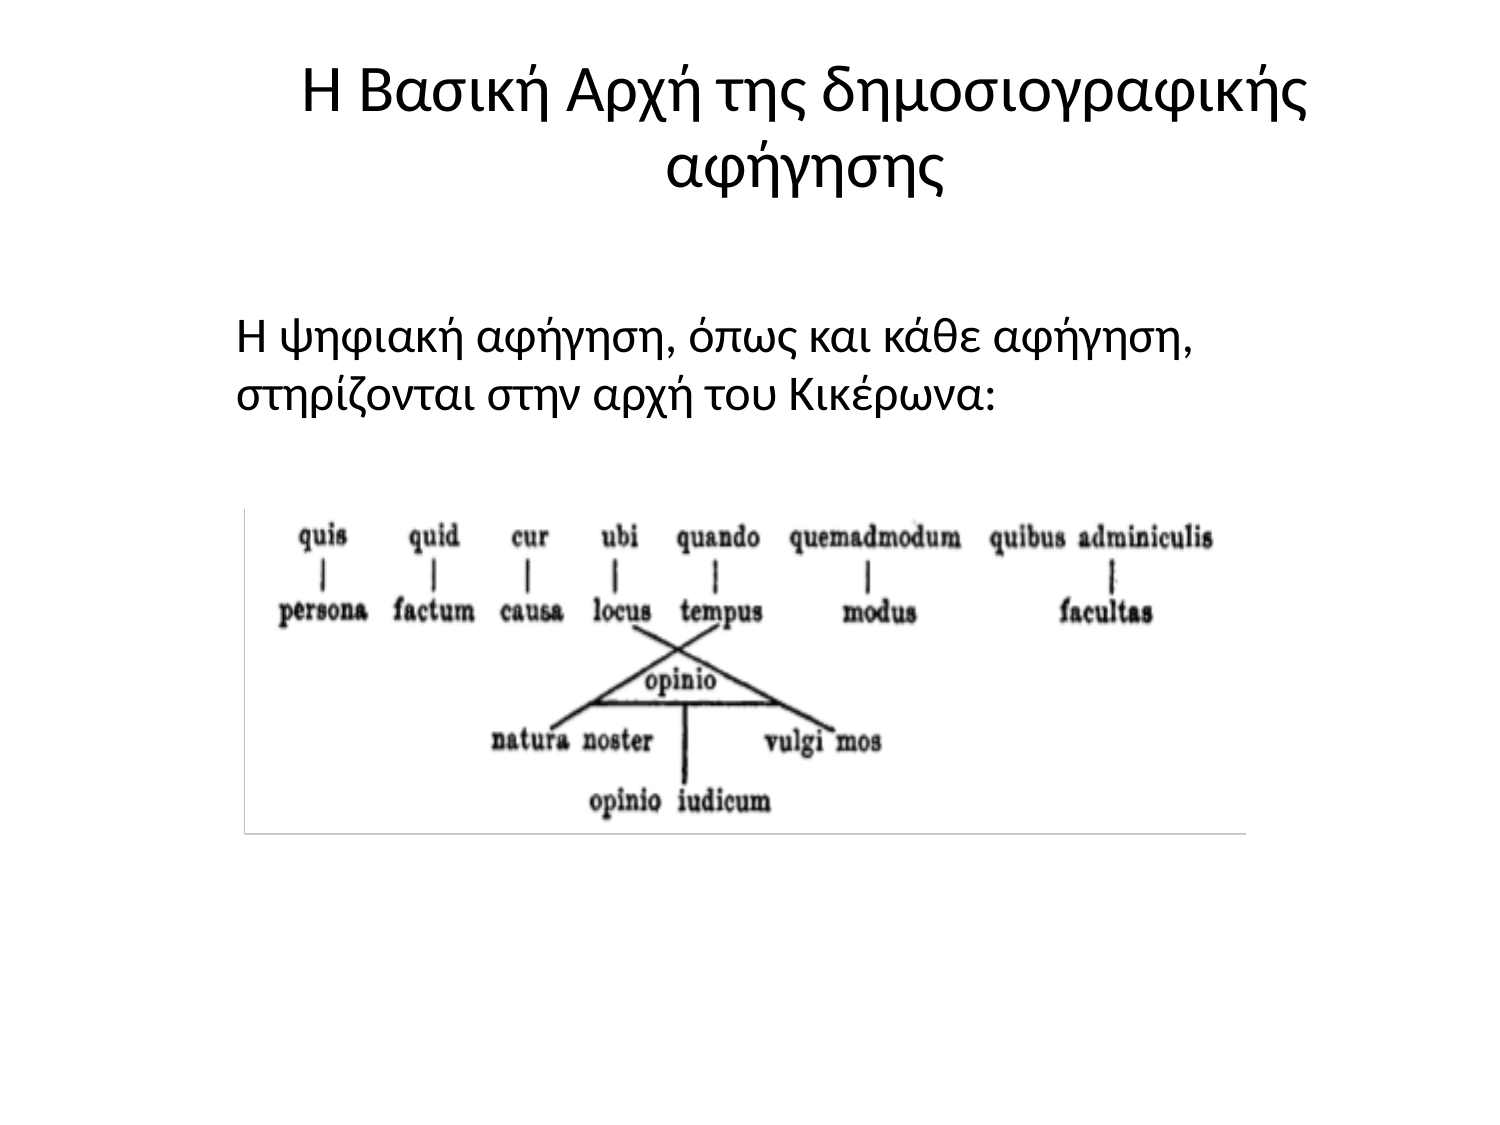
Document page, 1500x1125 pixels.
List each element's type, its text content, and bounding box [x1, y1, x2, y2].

subtitle Η ψηφιακή αφήγηση, όπως και κάθε αφήγηση, στηρίζονται στην αρχή του Κικέρωνα: [229, 219, 1341, 858]
picture [243, 509, 1246, 837]
title Η Βασική Αρχή της δημοσιογραφικής αφήγησης [190, 56, 1341, 197]
